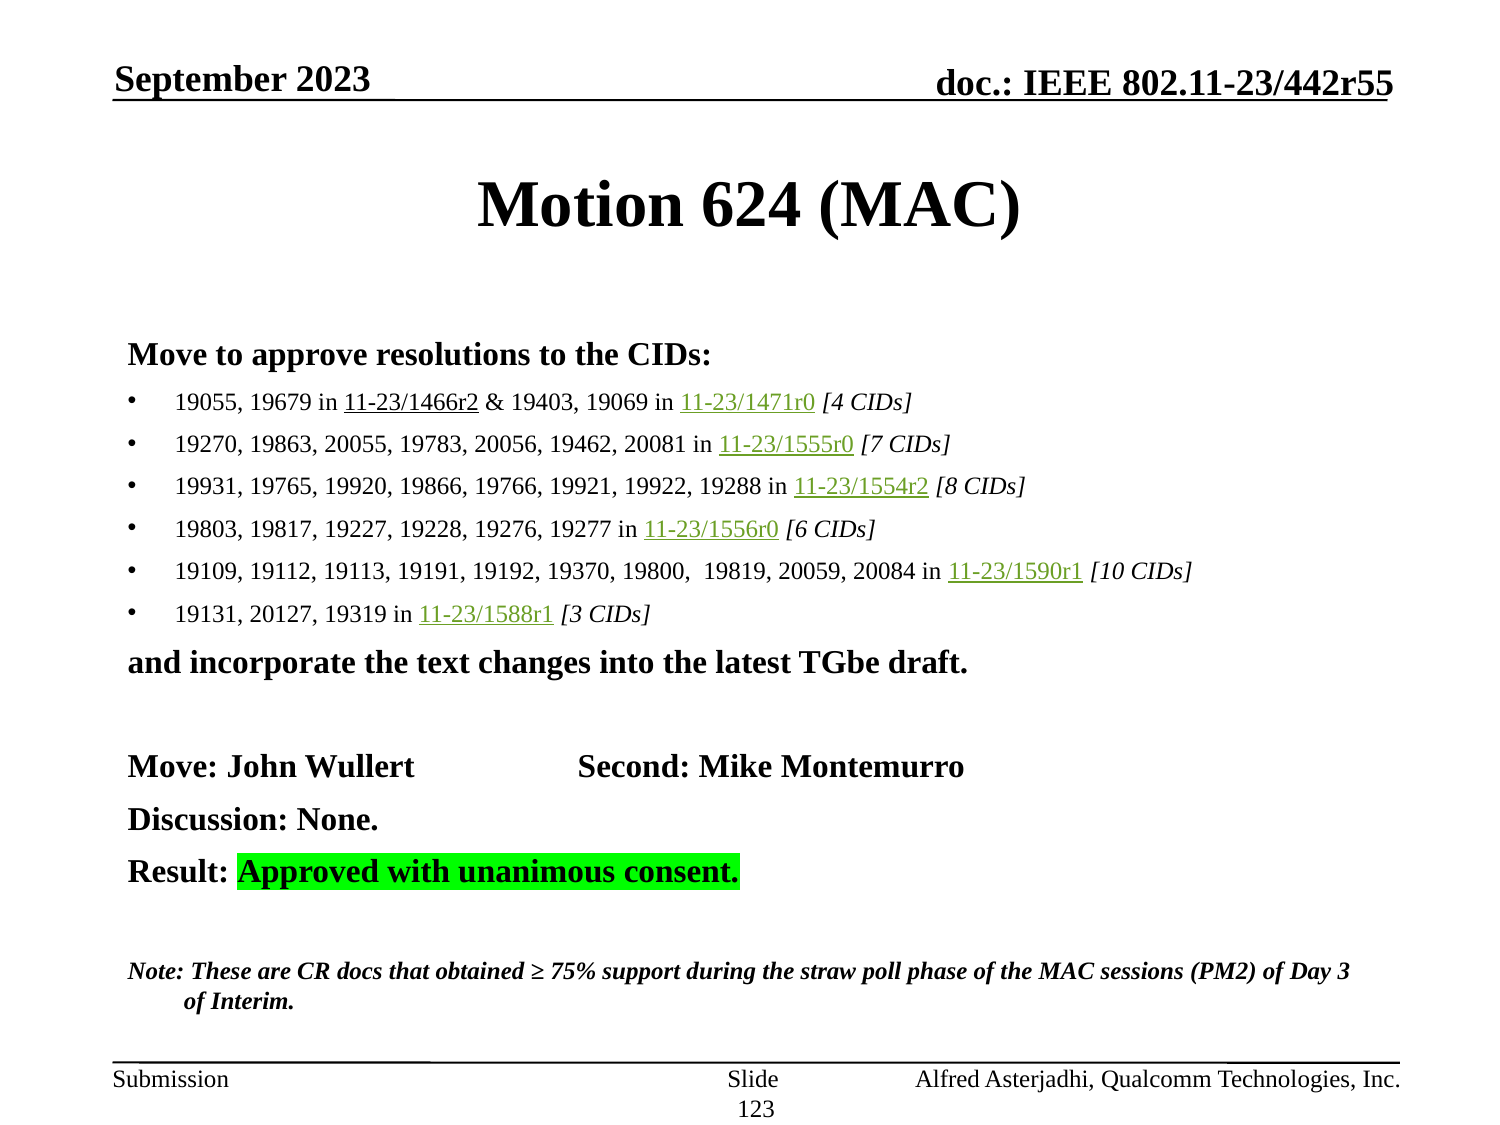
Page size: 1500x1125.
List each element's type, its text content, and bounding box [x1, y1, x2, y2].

slide_number Slide 123 [712, 1061, 800, 1123]
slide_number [114, 54, 423, 100]
title Motion 624 (MAC) [112, 112, 1388, 288]
footer Alfred Asterjadhi, Qualcomm Technologies, Inc. [878, 1061, 1402, 1093]
list Move to approve resolutions to the CIDs: 19055, 19679 in 11-23/1466r2 & 19403, 19069 in 11-23/1471r0 [4 CIDs] 19270, 19863, 20055, 19783, 20056, 19462, 20081 in 11-23/1555r0 [7 CIDs] 19931, 19765, 19920, 19866, 19766, 19921, 19922, 19288 in 11-23/1554r2 [8 CIDs] 19803, 19817, 19227, 19228, 19276, 19277 in 11-23/1556r0 [6 CIDs] 19109, 19112, 19113, 19191, 19192, 19370, 19800, 19819, 20059, 20084 in 11-23/1590r1 [10 CIDs] 19131, 20127, 19319 in 11-23/1588r1 [3 CIDs] and incorporate the text changes into the latest TGbe draft. Move: John Wullert Second: Mike Montemurro Discussion: None. Result: Approved with unanimous consent. Note: These are CR docs that obtained ≥ 75% support during the straw poll phase of the MAC sessions (PM2) of Day 3 of Interim. [112, 324, 1388, 1063]
